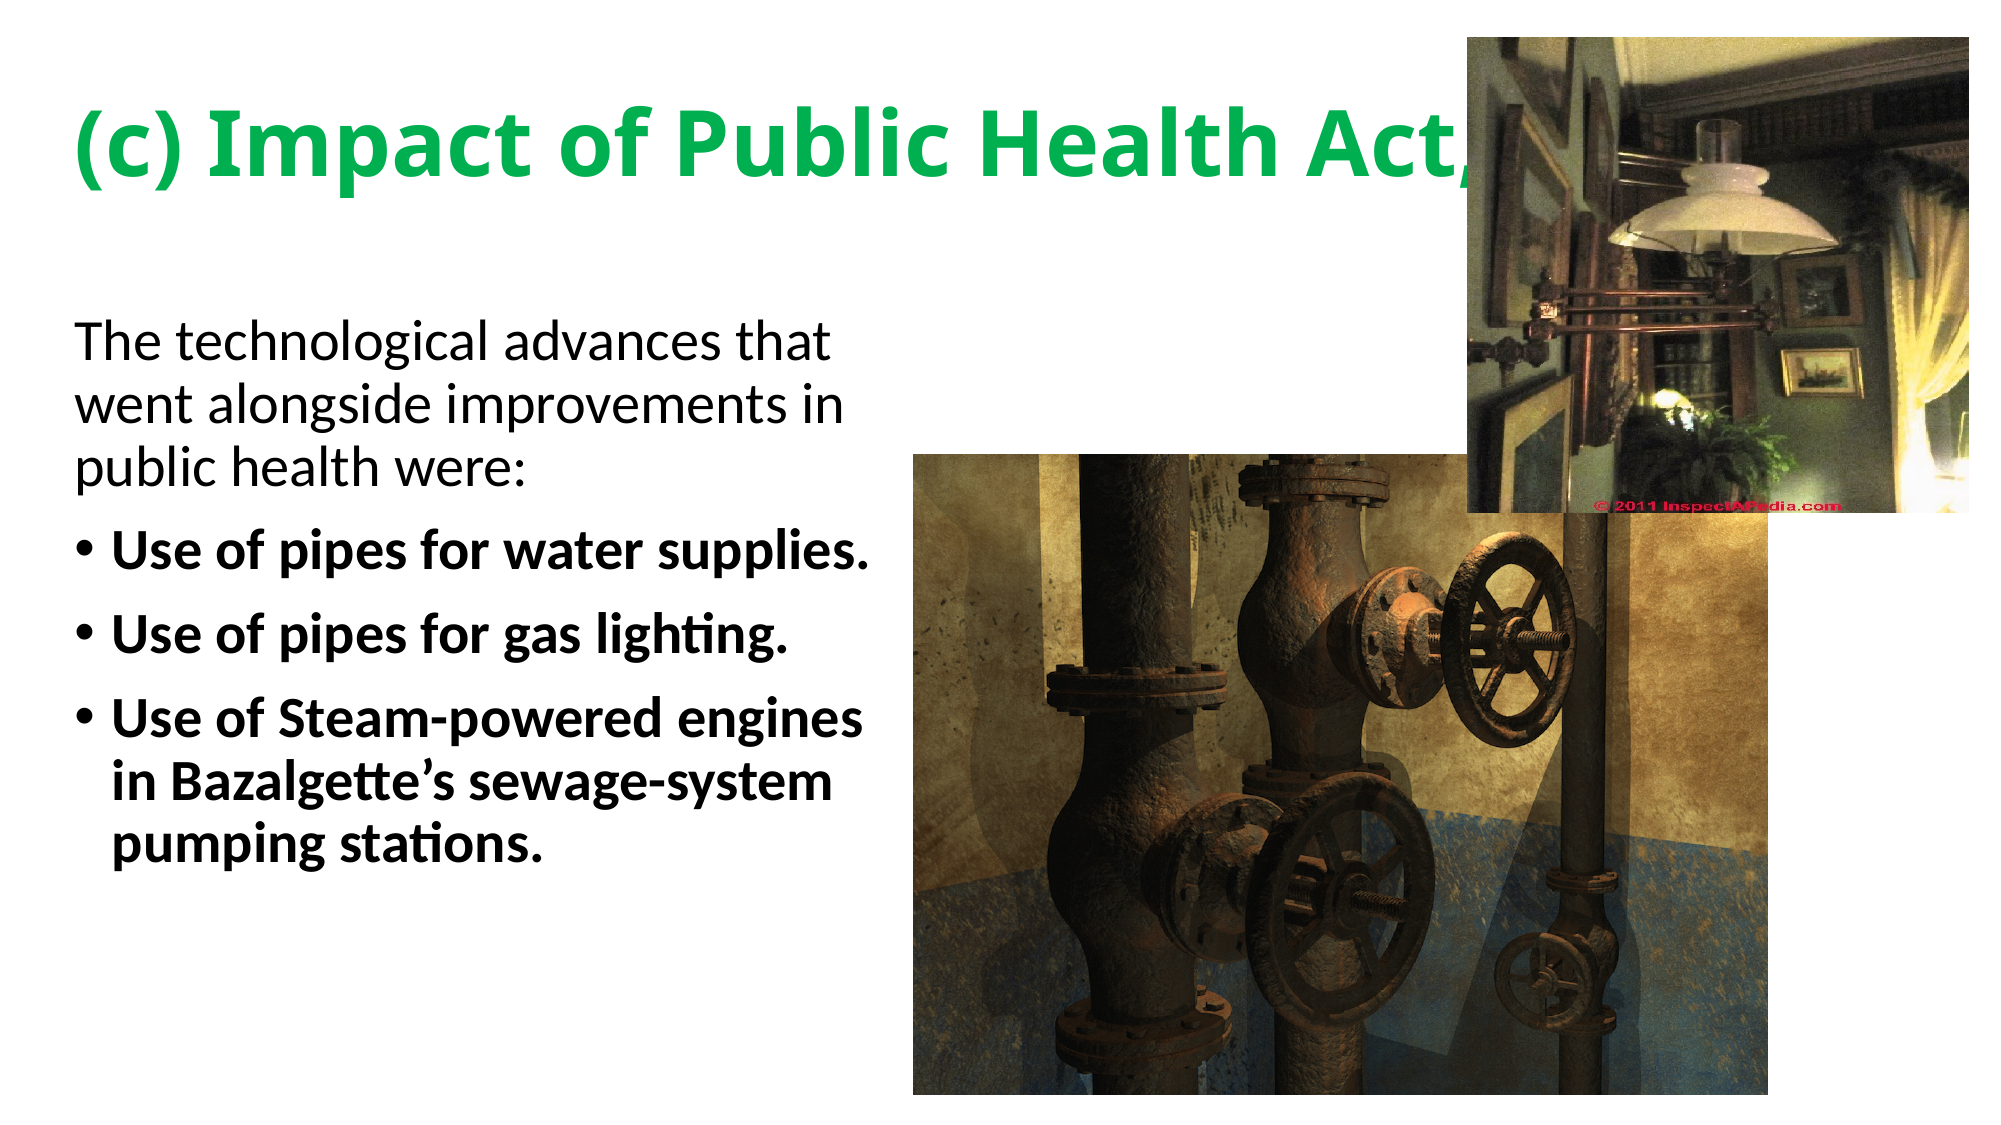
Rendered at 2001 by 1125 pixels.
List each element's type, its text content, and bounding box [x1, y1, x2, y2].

title (c) Impact of Public Health Act, 1875 [59, 38, 1467, 256]
picture [913, 37, 1969, 1095]
list The technological advances that went alongside improvements in public health were: Use of pipes for water supplies. Use of pipes for gas lighting. Use of Steam-powered engines in Bazalgette’s sewage-system pumping stations. [59, 302, 914, 1095]
